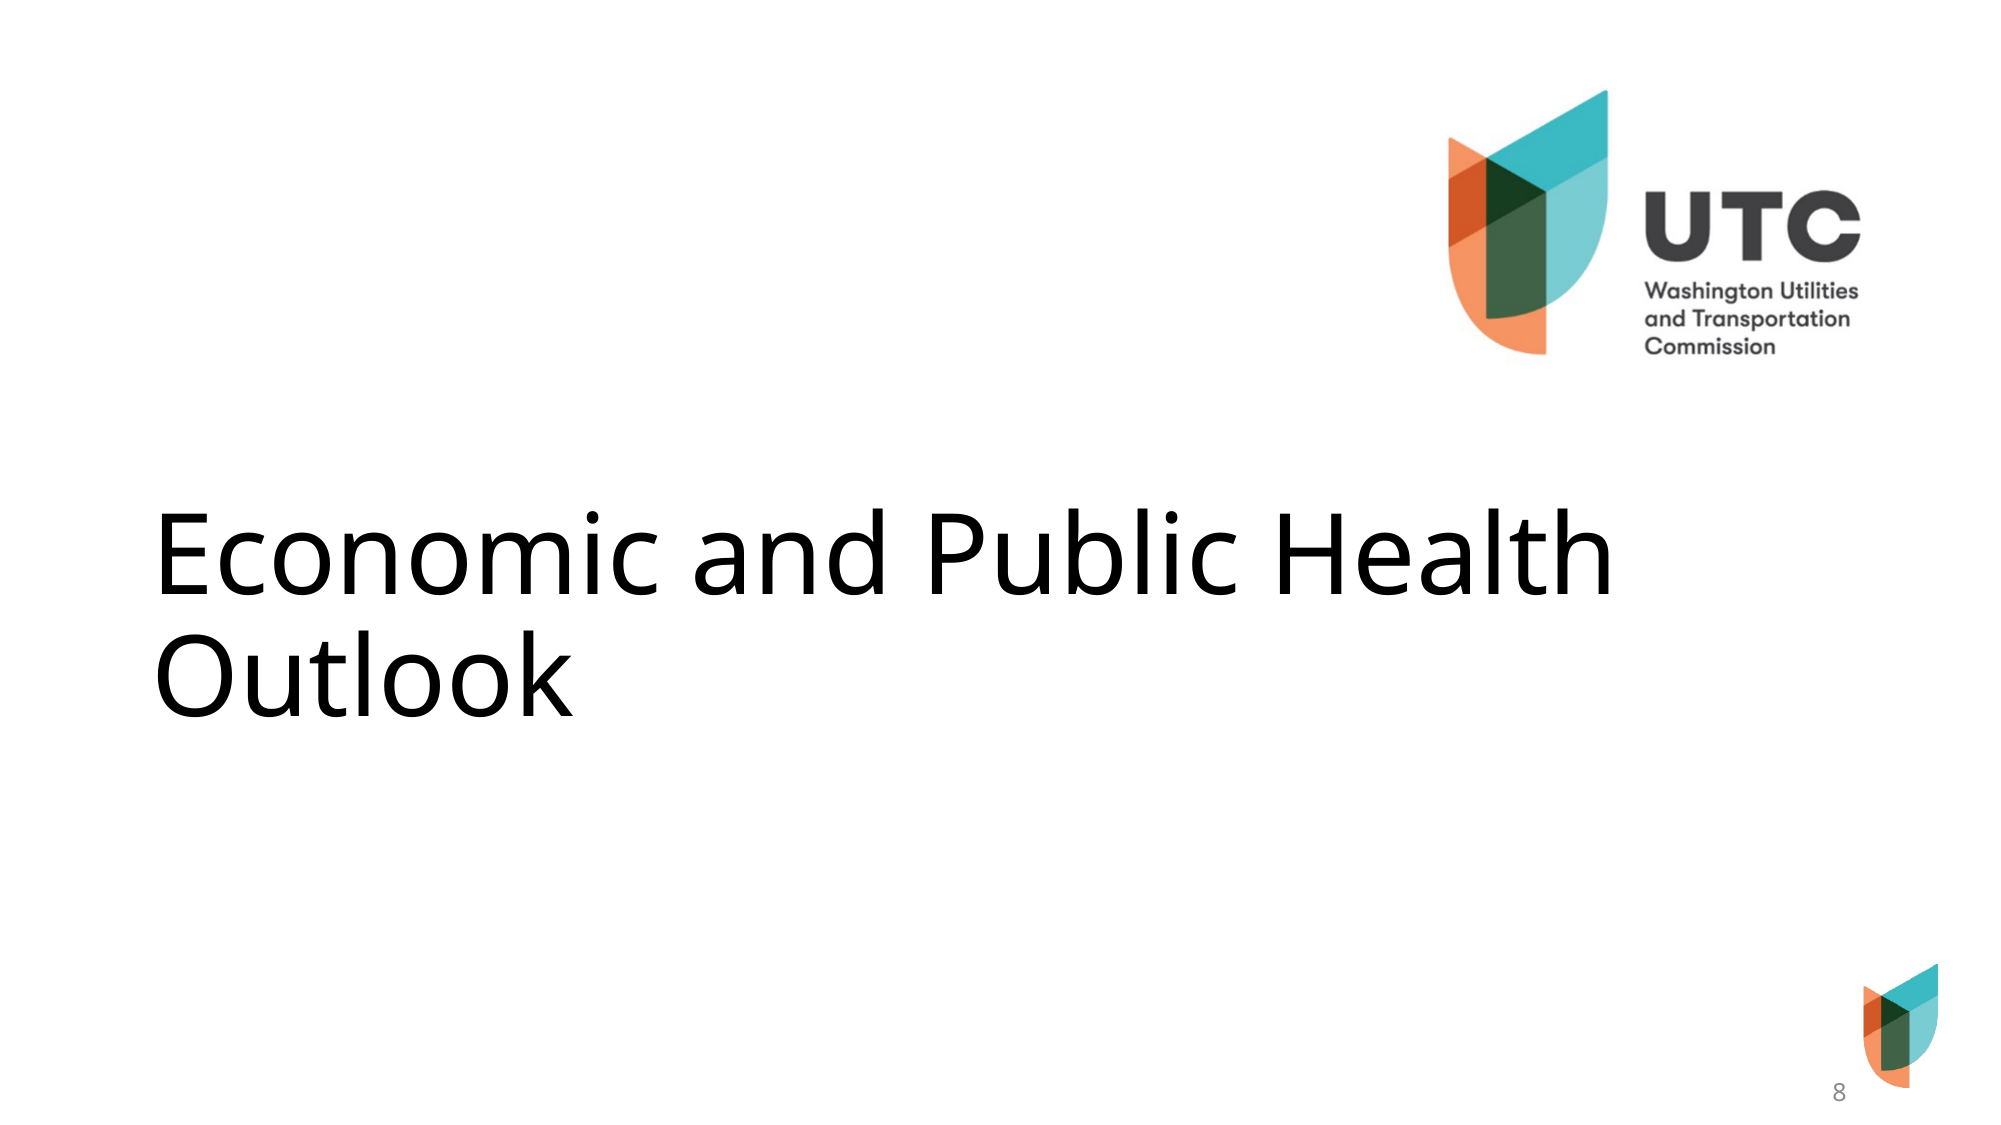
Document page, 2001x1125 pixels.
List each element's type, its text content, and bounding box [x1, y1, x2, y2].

picture [1337, 10, 1972, 435]
title Economic and Public Health Outlook [136, 280, 1862, 749]
slide_number 8 [1793, 1063, 1862, 1124]
picture [1801, 926, 2000, 1125]
